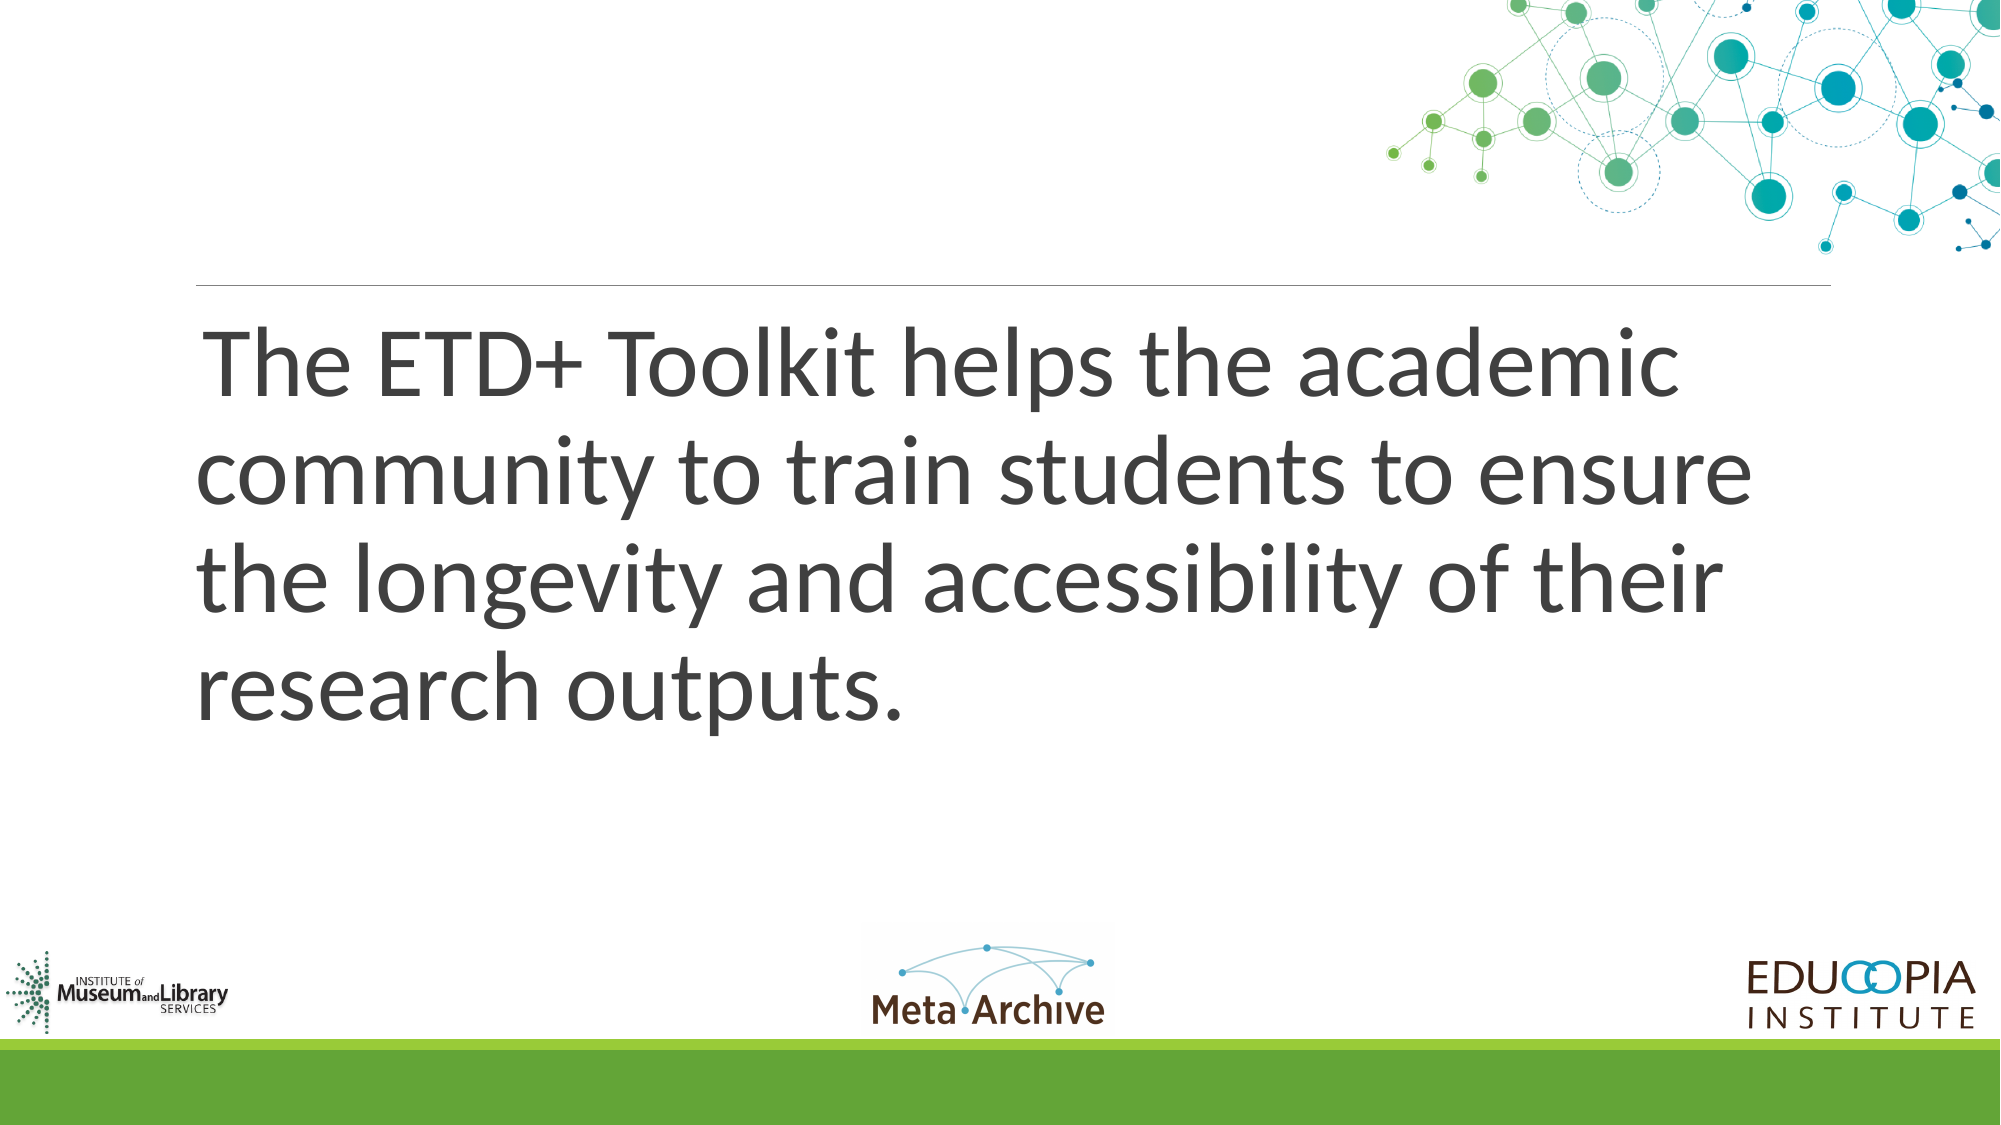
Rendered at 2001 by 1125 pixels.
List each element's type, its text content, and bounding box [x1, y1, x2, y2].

picture [1358, 0, 2000, 257]
picture [6, 950, 229, 1034]
list The ETD+ Toolkit helps the academic community to train students to ensure the longevity and accessibility of their research outputs. [180, 302, 1830, 963]
picture [1748, 960, 1977, 1030]
picture [861, 921, 1116, 1037]
